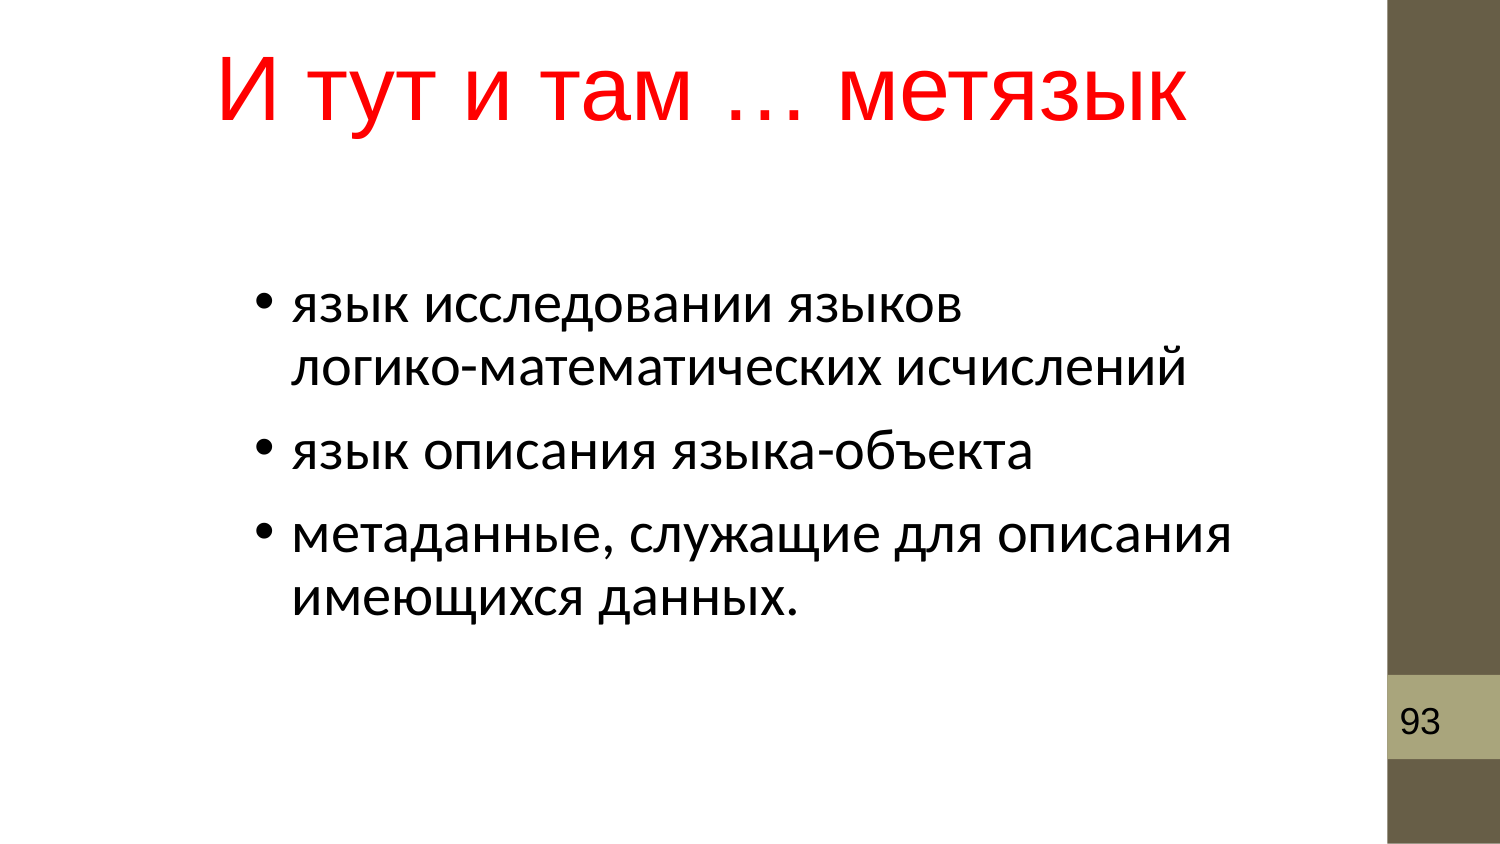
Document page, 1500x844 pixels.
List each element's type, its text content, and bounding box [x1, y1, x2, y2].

list язык исследовании языков логико-математических исчислений язык описания языка-объекта метаданные, служащие для описания имеющихся данных. [239, 173, 1317, 800]
slide_number 93 [1399, 695, 1490, 744]
title И тут и там … метязык [76, 20, 1327, 161]
